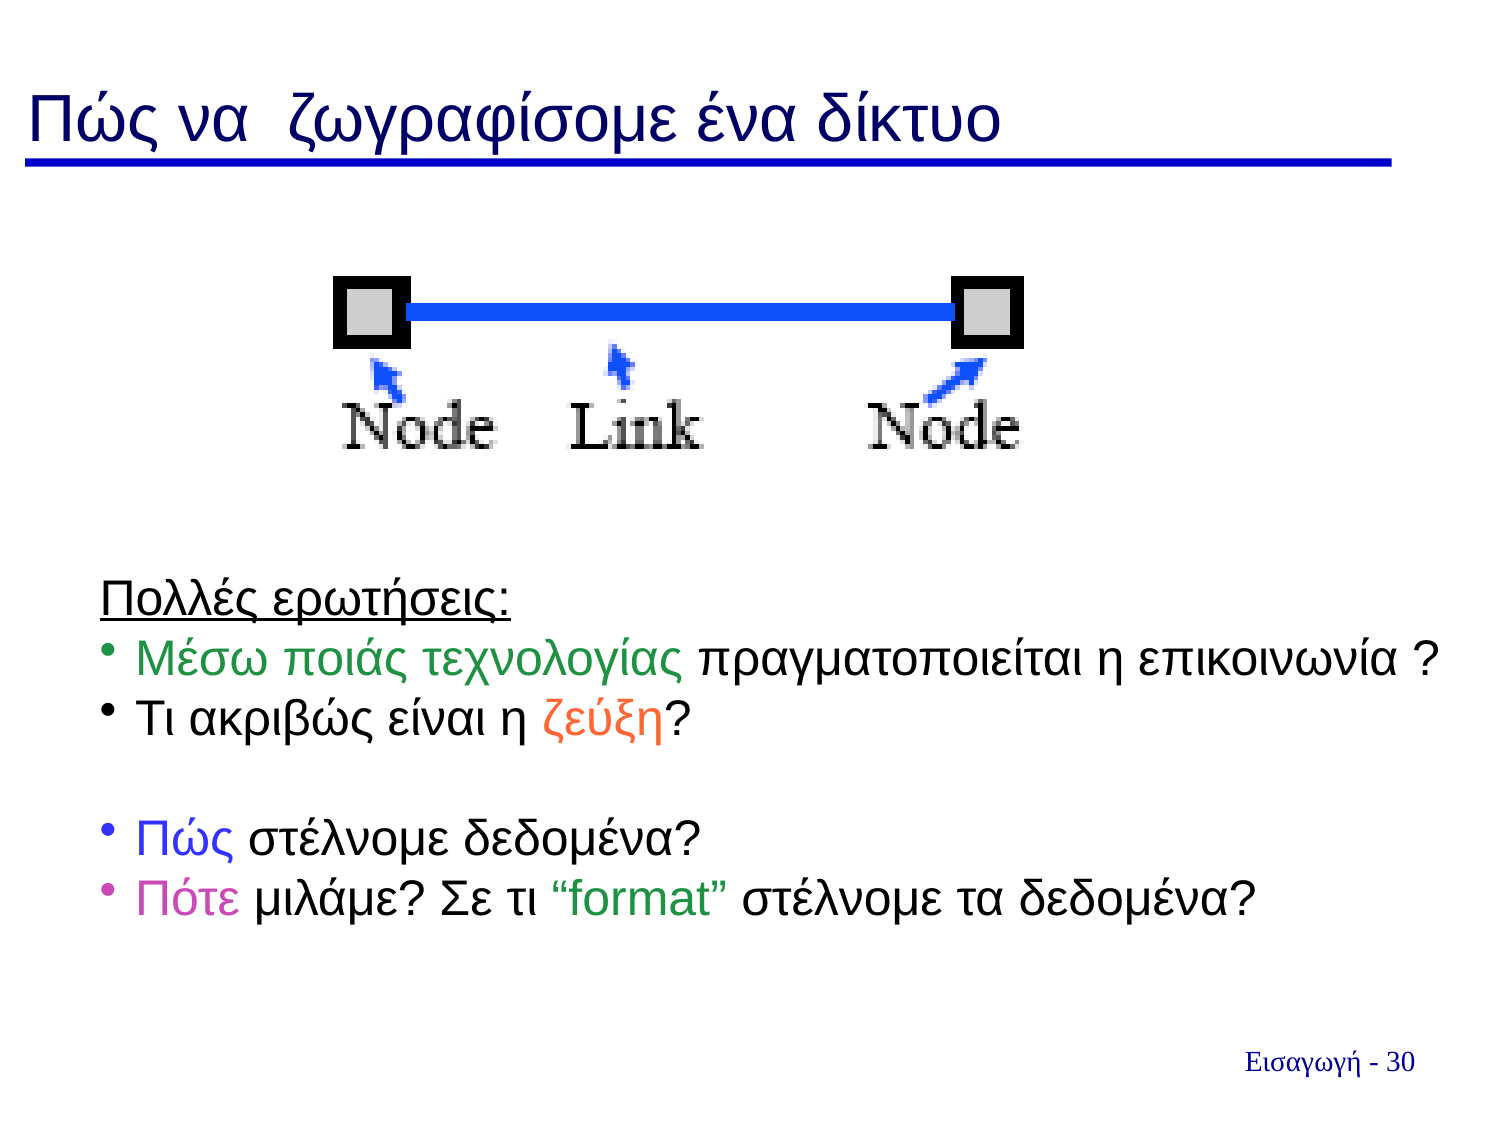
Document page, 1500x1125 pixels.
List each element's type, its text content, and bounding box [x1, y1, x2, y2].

title Πώς να ζωγραφίσομε ένα δίκτυο [12, 36, 1463, 163]
picture [123, 266, 1176, 582]
text_box Πολλές ερωτήσεις: Μέσω ποιάς τεχνολογίας πραγματοποιείται η επικοινωνία ? Τι ακριβώς είναι η ζεύξη? Πώς στέλνομε δεδομένα? Πότε μιλάμε? Σε τι “format” στέλνομε τα δεδομένα? [84, 558, 1455, 933]
